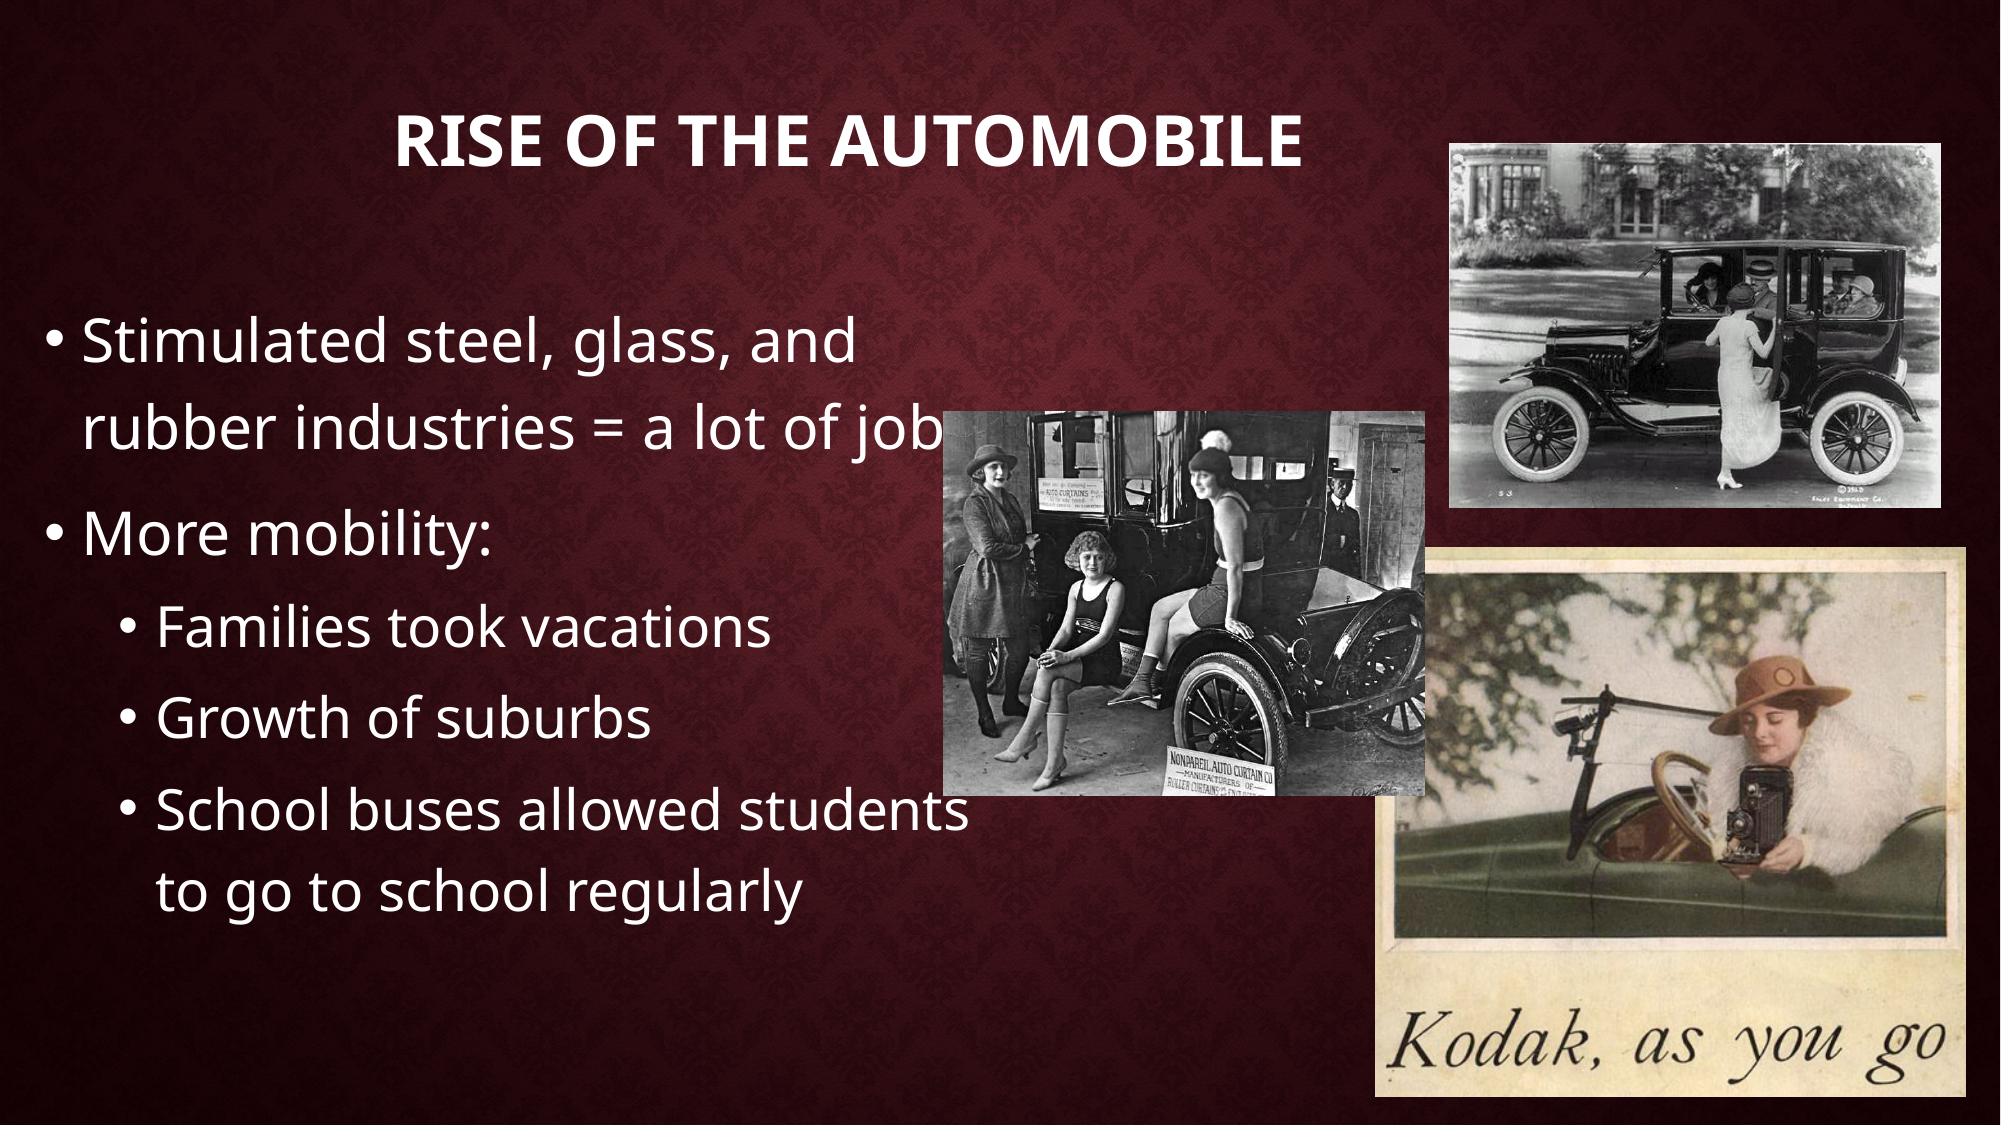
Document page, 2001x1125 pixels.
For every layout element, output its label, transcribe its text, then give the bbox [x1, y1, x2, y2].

picture [942, 410, 1966, 1098]
picture [1448, 142, 1942, 509]
list Stimulated steel, glass, and rubber industries = a lot of jobs More mobility: Families took vacations Growth of suburbs School buses allowed students to go to school regularly [29, 279, 993, 1080]
title Rise of the Automobile [150, 34, 1549, 252]
